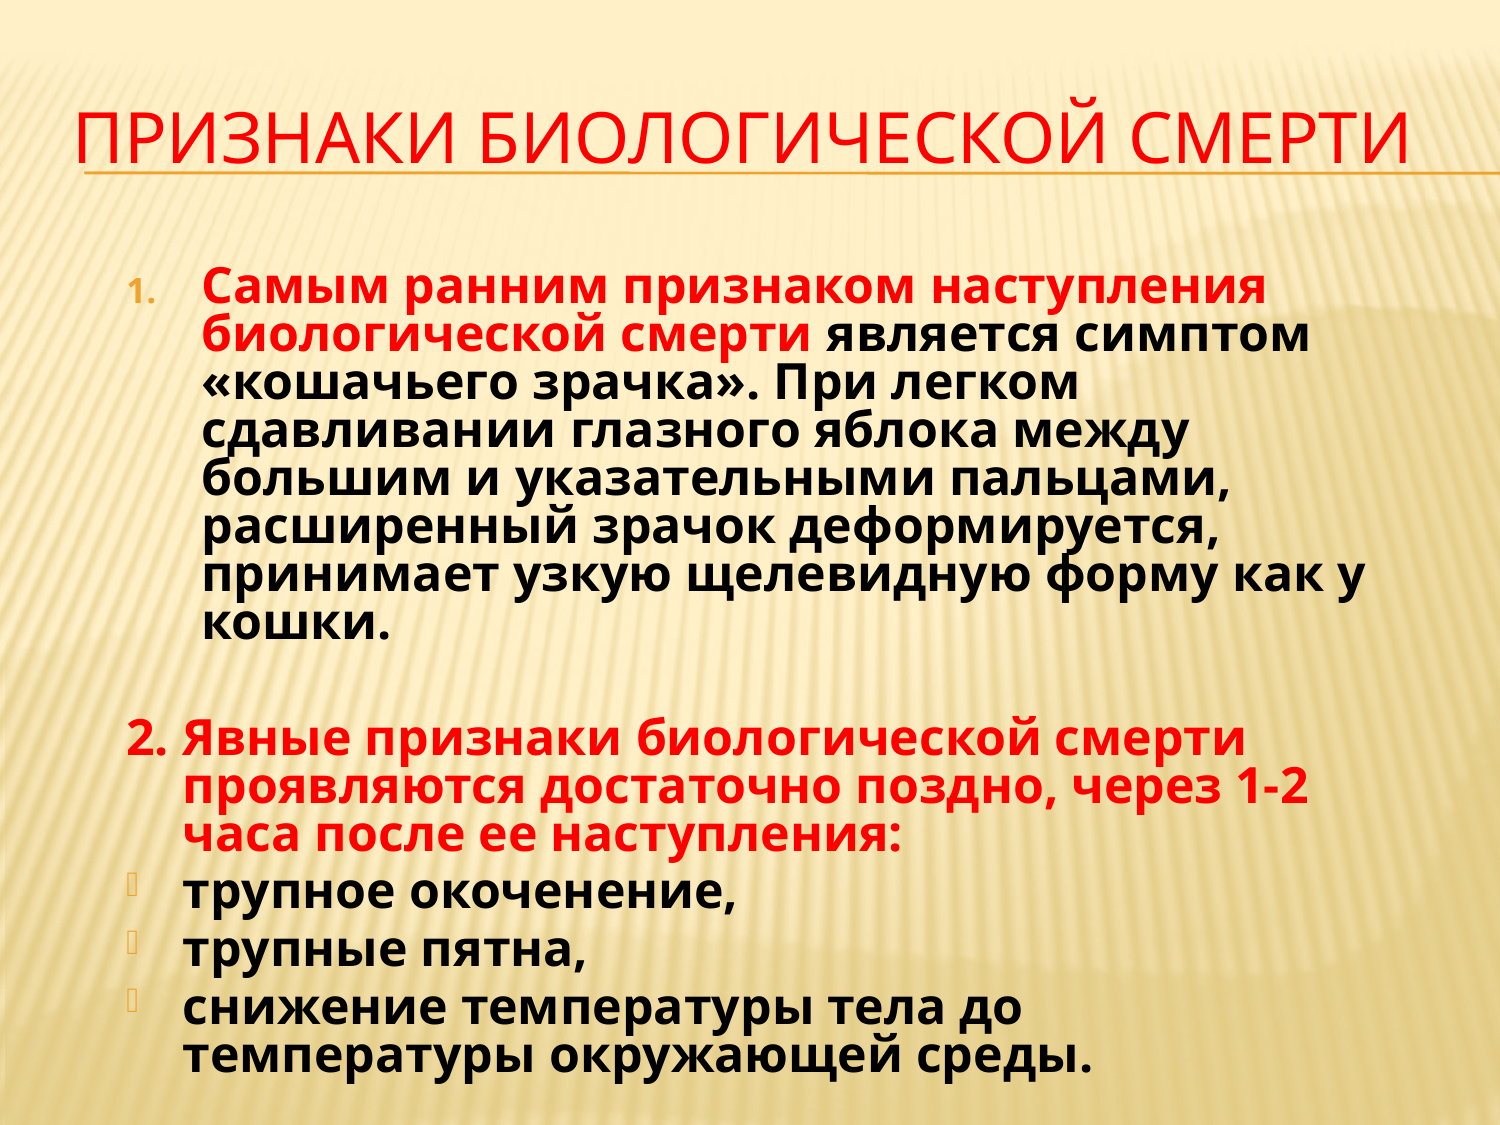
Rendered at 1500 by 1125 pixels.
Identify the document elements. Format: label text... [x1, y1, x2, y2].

title Признаки биологической смерти [57, 0, 1454, 223]
list Самым ранним признаком наступления биологической смерти является симптом «кошачьего зрачка». При легком сдавливании глазного яблока между большим и указательными пальцами, расширенный зрачок деформируется, принимает узкую щелевидную форму как у кошки. 2. Явные признаки биологической смерти проявляются достаточно поздно, через 1-2 часа после ее наступления: трупное окоченение, трупные пятна, снижение температуры тела до температуры окружающей среды. [111, 257, 1400, 1043]
